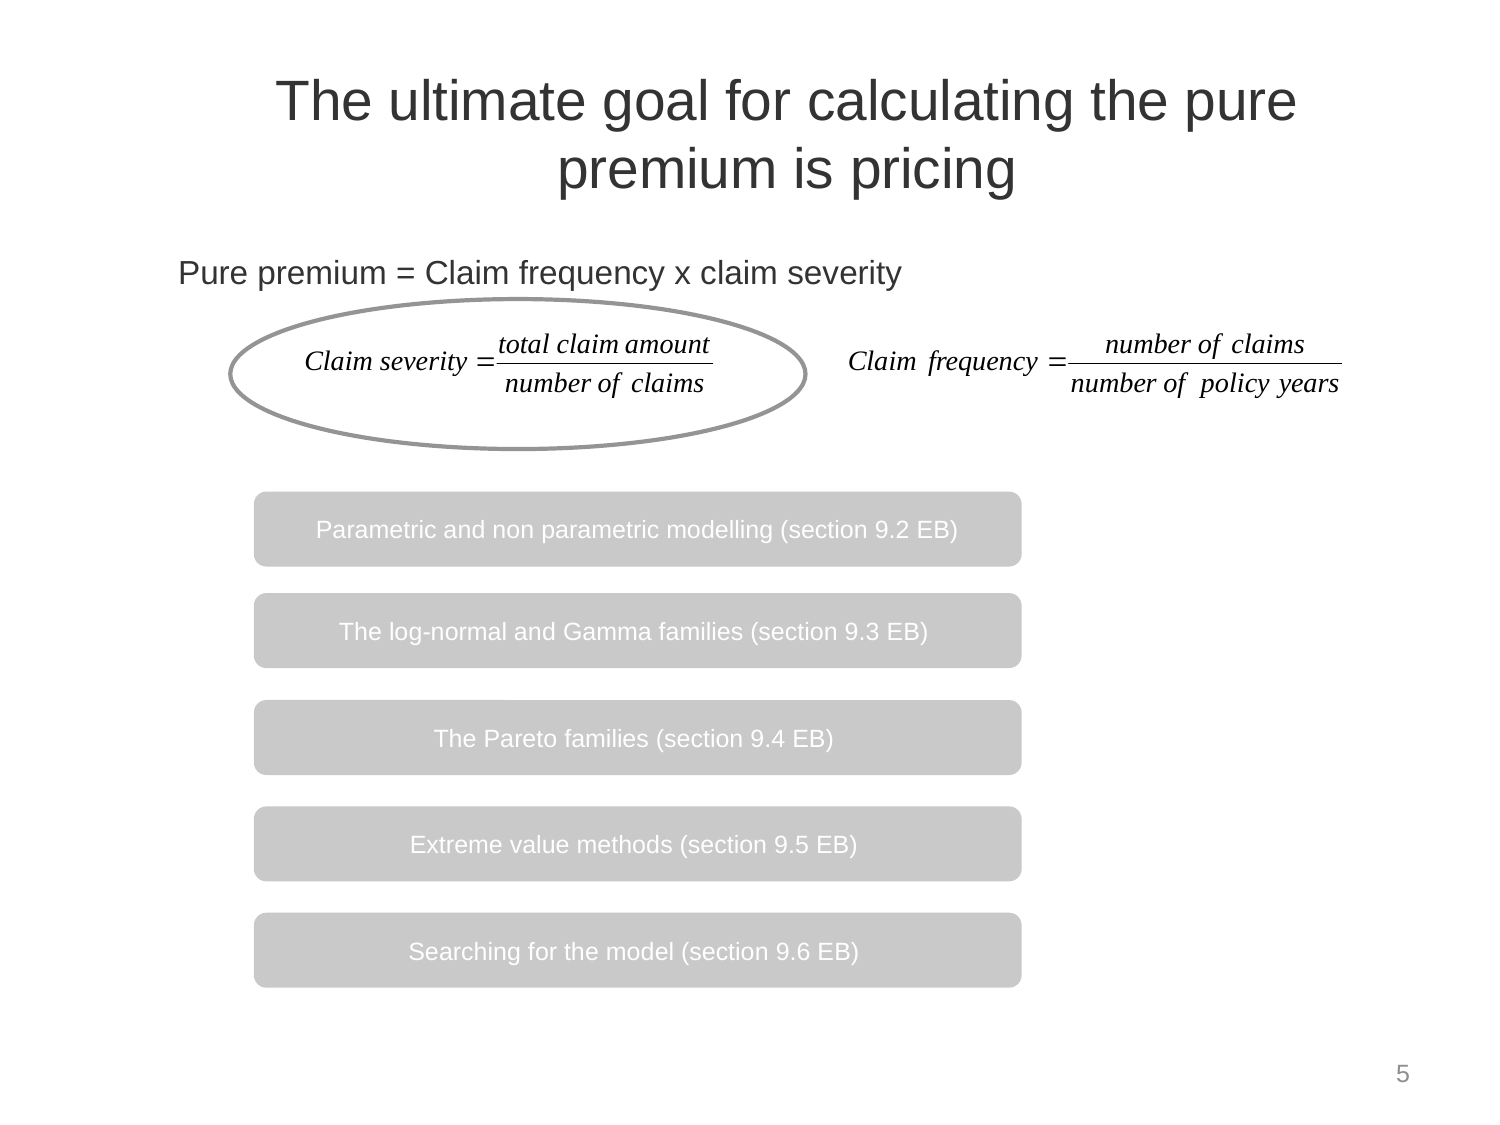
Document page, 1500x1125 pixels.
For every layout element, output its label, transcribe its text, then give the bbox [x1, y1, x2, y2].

text_box The log-normal and Gamma families (section 9.3 EB) [251, 590, 1024, 671]
title The ultimate goal for calculating the pure premium is pricing [143, 54, 1431, 209]
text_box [300, 325, 718, 405]
slide_number 5 [1074, 1042, 1425, 1103]
text_box Extreme value methods (section 9.5 EB) [251, 804, 1024, 884]
text_box [228, 296, 808, 452]
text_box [844, 325, 1348, 405]
text_box Parametric and non parametric modelling (section 9.2 EB) [251, 489, 1024, 569]
text_box Searching for the model (section 9.6 EB) [251, 910, 1024, 990]
text_box Pure premium = Claim frequency x claim severity [163, 243, 919, 299]
text_box The Pareto families (section 9.4 EB) [251, 697, 1024, 778]
